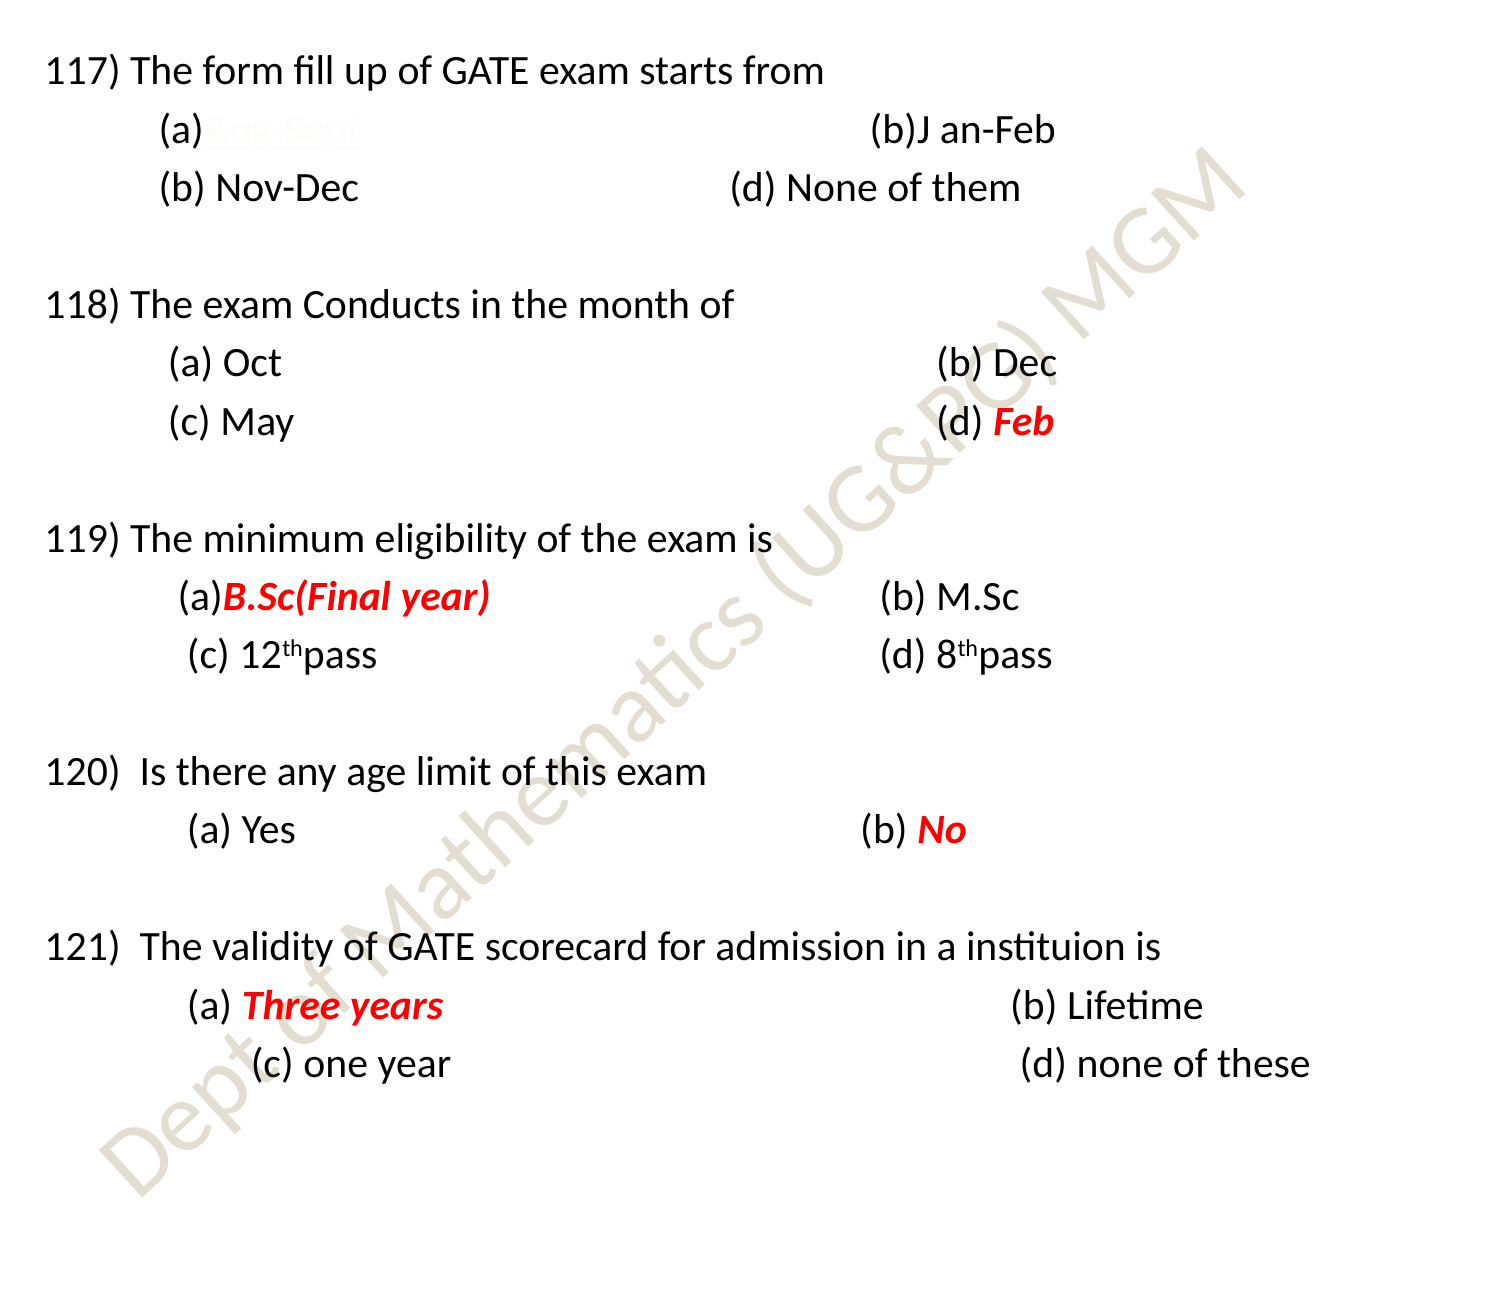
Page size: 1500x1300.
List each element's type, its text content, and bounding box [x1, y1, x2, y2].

list 117) The form fill up of GATE exam starts from (a)Aug-Sept (b)J an-Feb (b) Nov-Dec (d) None of them 118) The exam Conducts in the month of (a) Oct (b) Dec (c) May (d) Feb 119) The minimum eligibility of the exam is (a)B.Sc(Final year) (b) M.Sc (c) 12thpass (d) 8thpass 120) Is there any age limit of this exam (a) Yes (b) No 121) The validity of GATE scorecard for admission in a instituion is (a) Three years (b) Lifetime (c) one year (d) none of these [29, 35, 1471, 1264]
